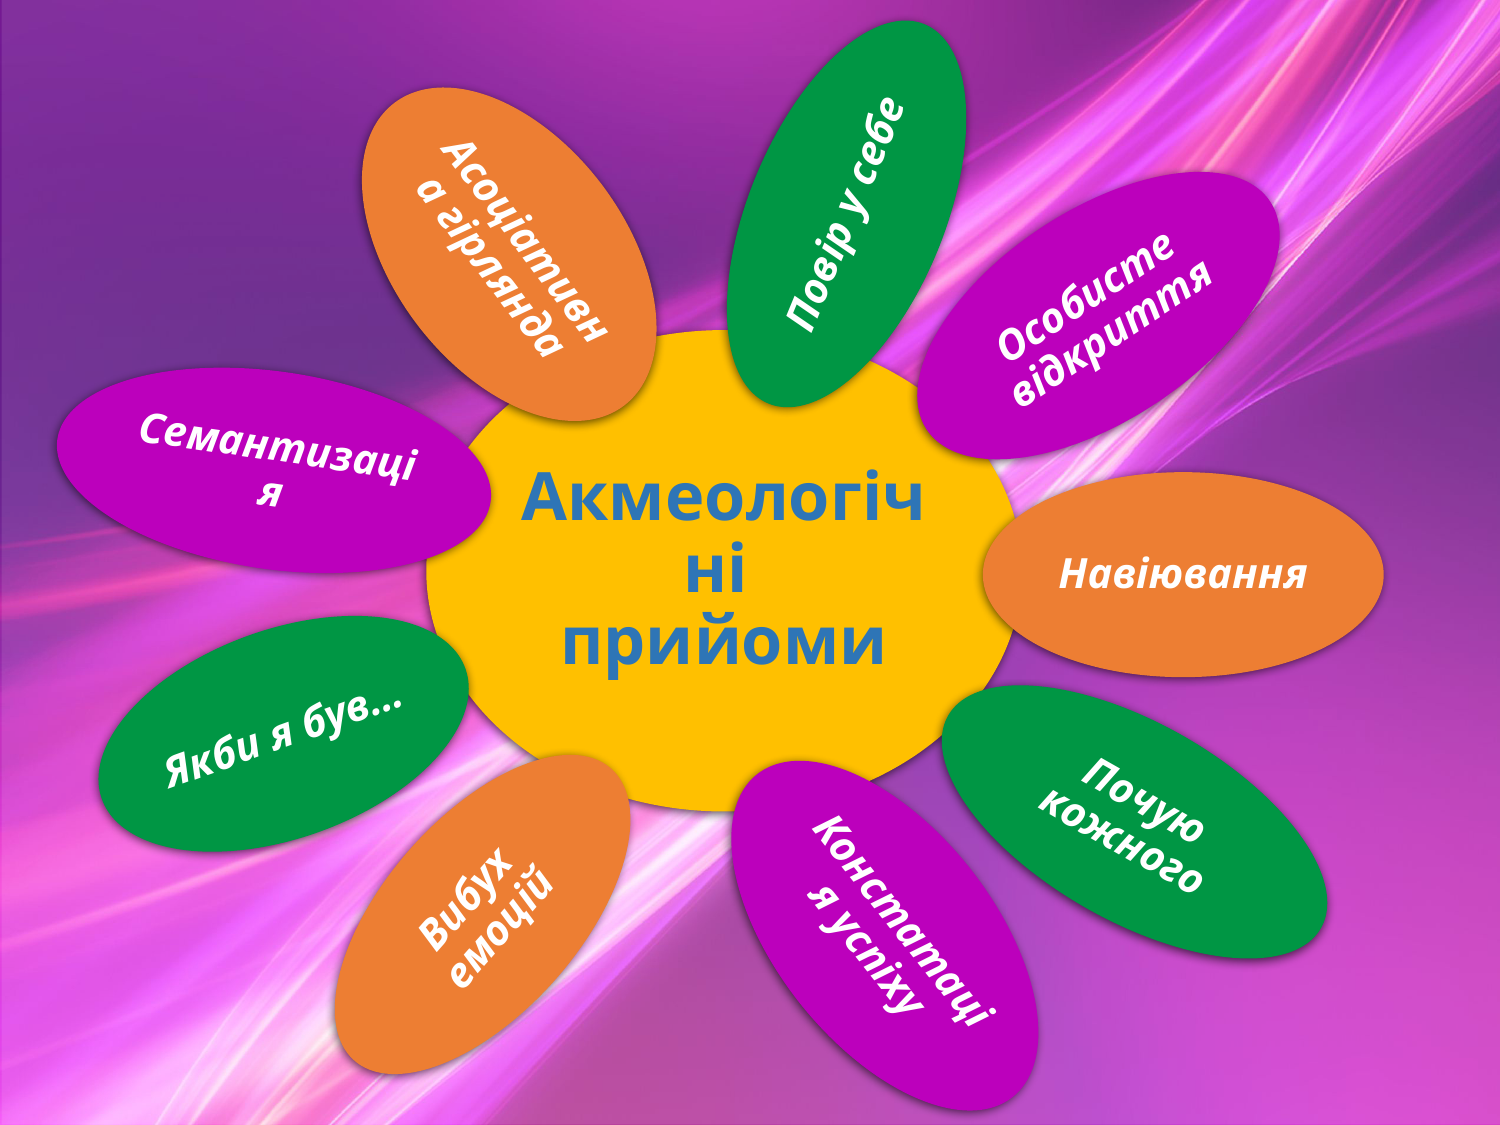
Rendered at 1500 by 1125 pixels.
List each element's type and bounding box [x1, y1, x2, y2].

text_box [19, 32, 1411, 1096]
text_box [0, 0, 1500, 1125]
